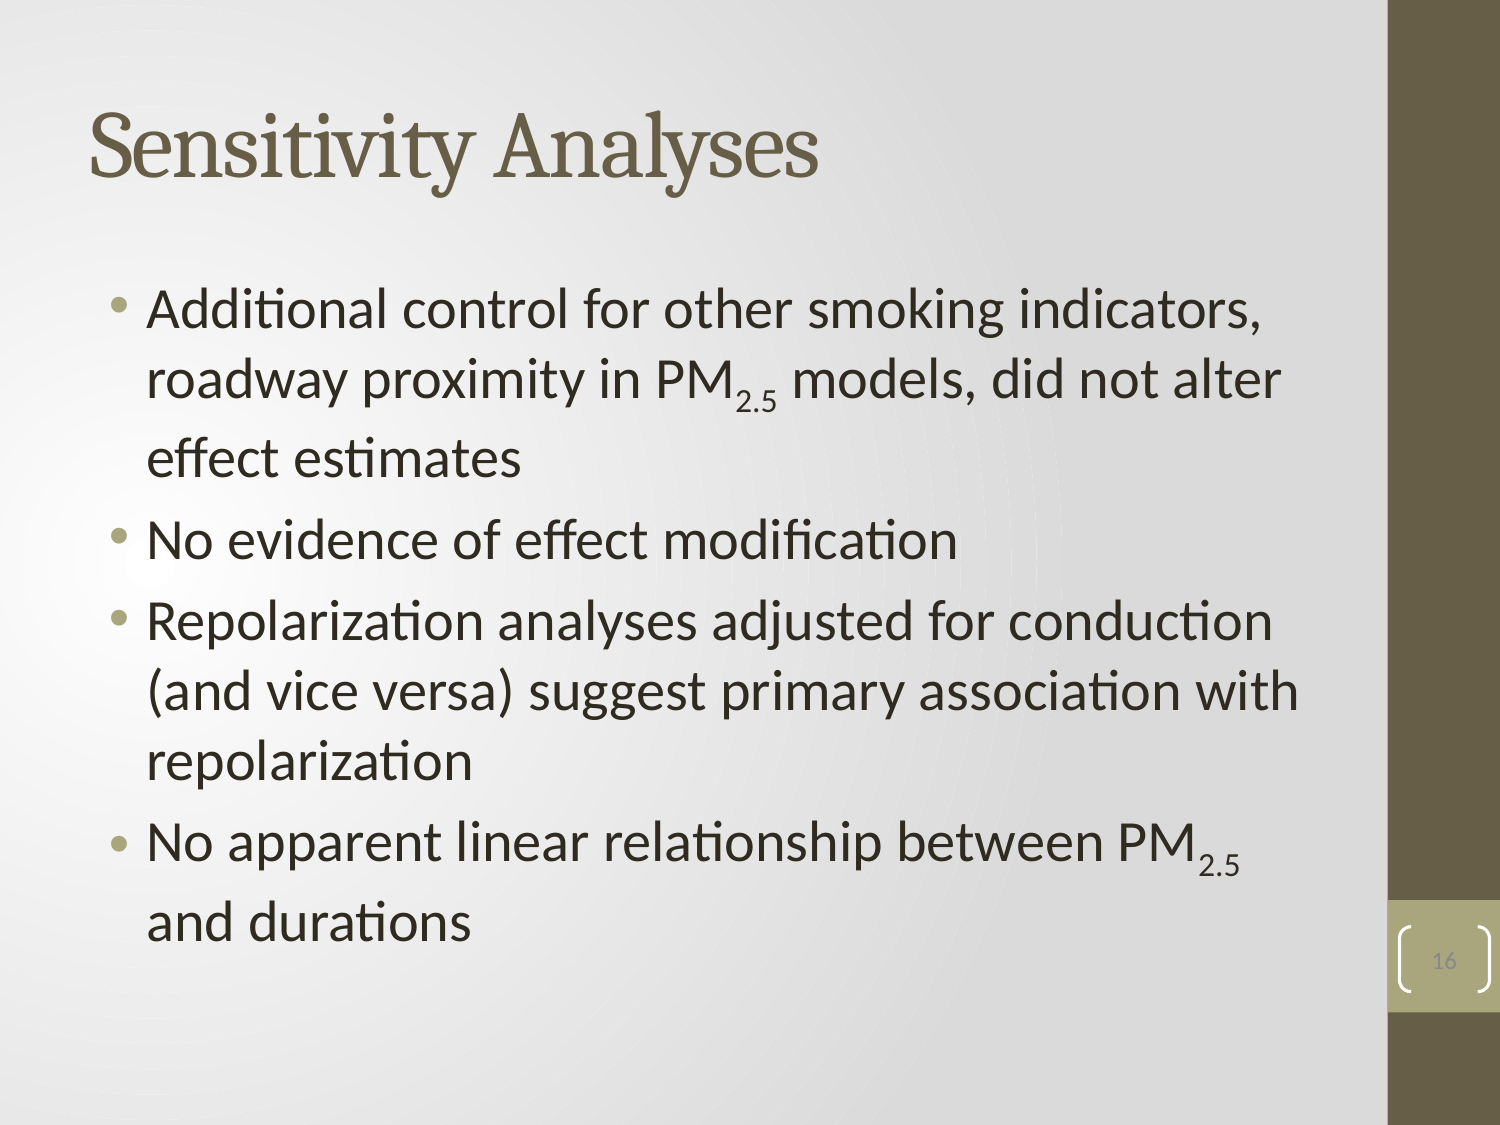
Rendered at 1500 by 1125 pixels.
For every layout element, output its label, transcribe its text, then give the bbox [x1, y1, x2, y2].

list Additional control for other smoking indicators, roadway proximity in PM2.5 models, did not alter effect estimates No evidence of effect modification Repolarization analyses adjusted for conduction (and vice versa) suggest primary association with repolarization No apparent linear relationship between PM2.5 and durations [75, 262, 1325, 1050]
slide_number 16 [1397, 925, 1492, 994]
title Sensitivity Analyses [75, 45, 1325, 233]
